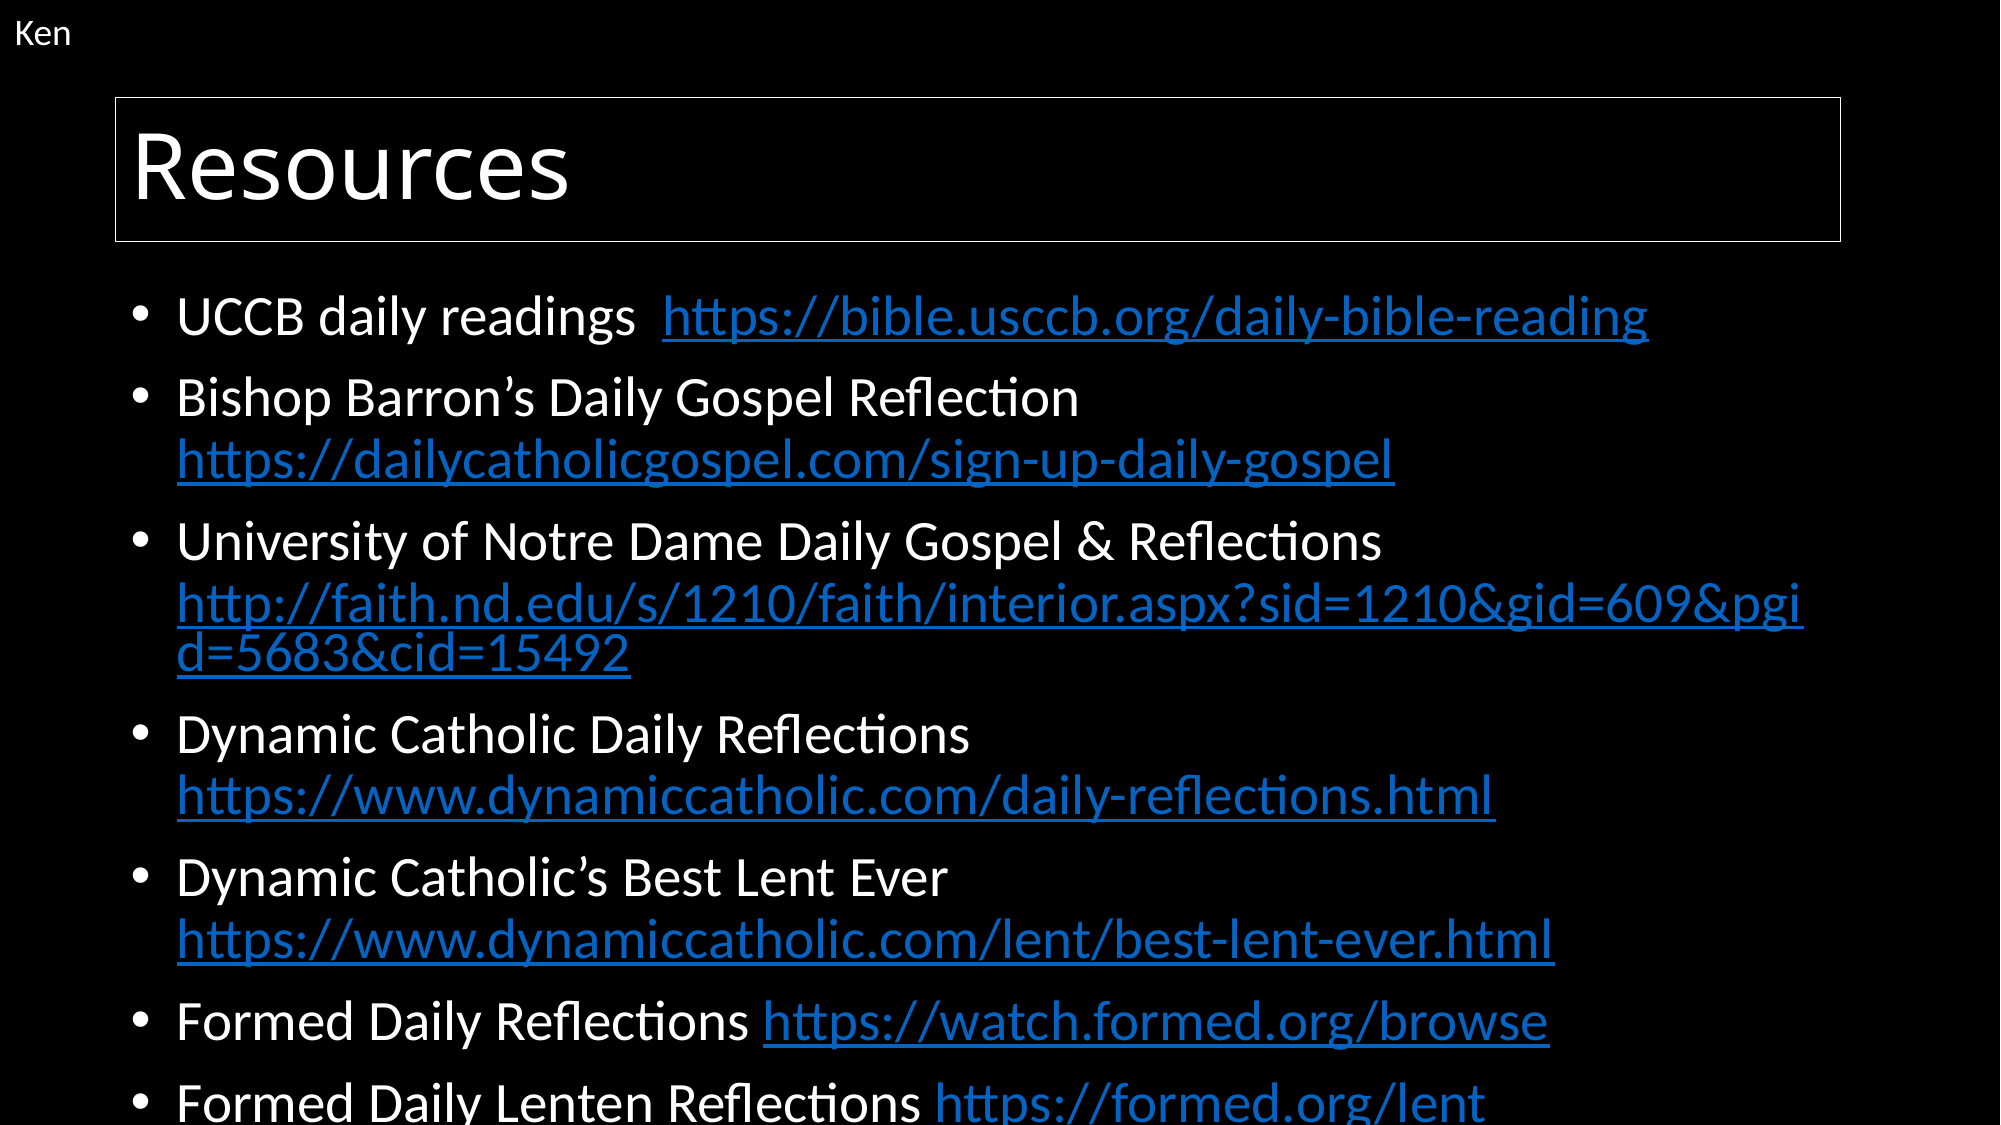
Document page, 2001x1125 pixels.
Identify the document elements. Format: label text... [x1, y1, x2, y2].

list UCCB daily readings https://bible.usccb.org/daily-bible-reading Bishop Barron’s Daily Gospel Reflection https://dailycatholicgospel.com/sign-up-daily-gospel University of Notre Dame Daily Gospel & Reflections http://faith.nd.edu/s/1210/faith/interior.aspx?sid=1210&gid=609&pgid=5683&cid=15492 Dynamic Catholic Daily Reflections https://www.dynamiccatholic.com/daily-reflections.html Dynamic Catholic’s Best Lent Ever https://www.dynamiccatholic.com/lent/best-lent-ever.html Formed Daily Reflections https://watch.formed.org/browse Formed Daily Lenten Reflections https://formed.org/lent [115, 278, 1841, 1095]
text_box Ken [0, 0, 120, 61]
title Resources [115, 97, 1841, 242]
